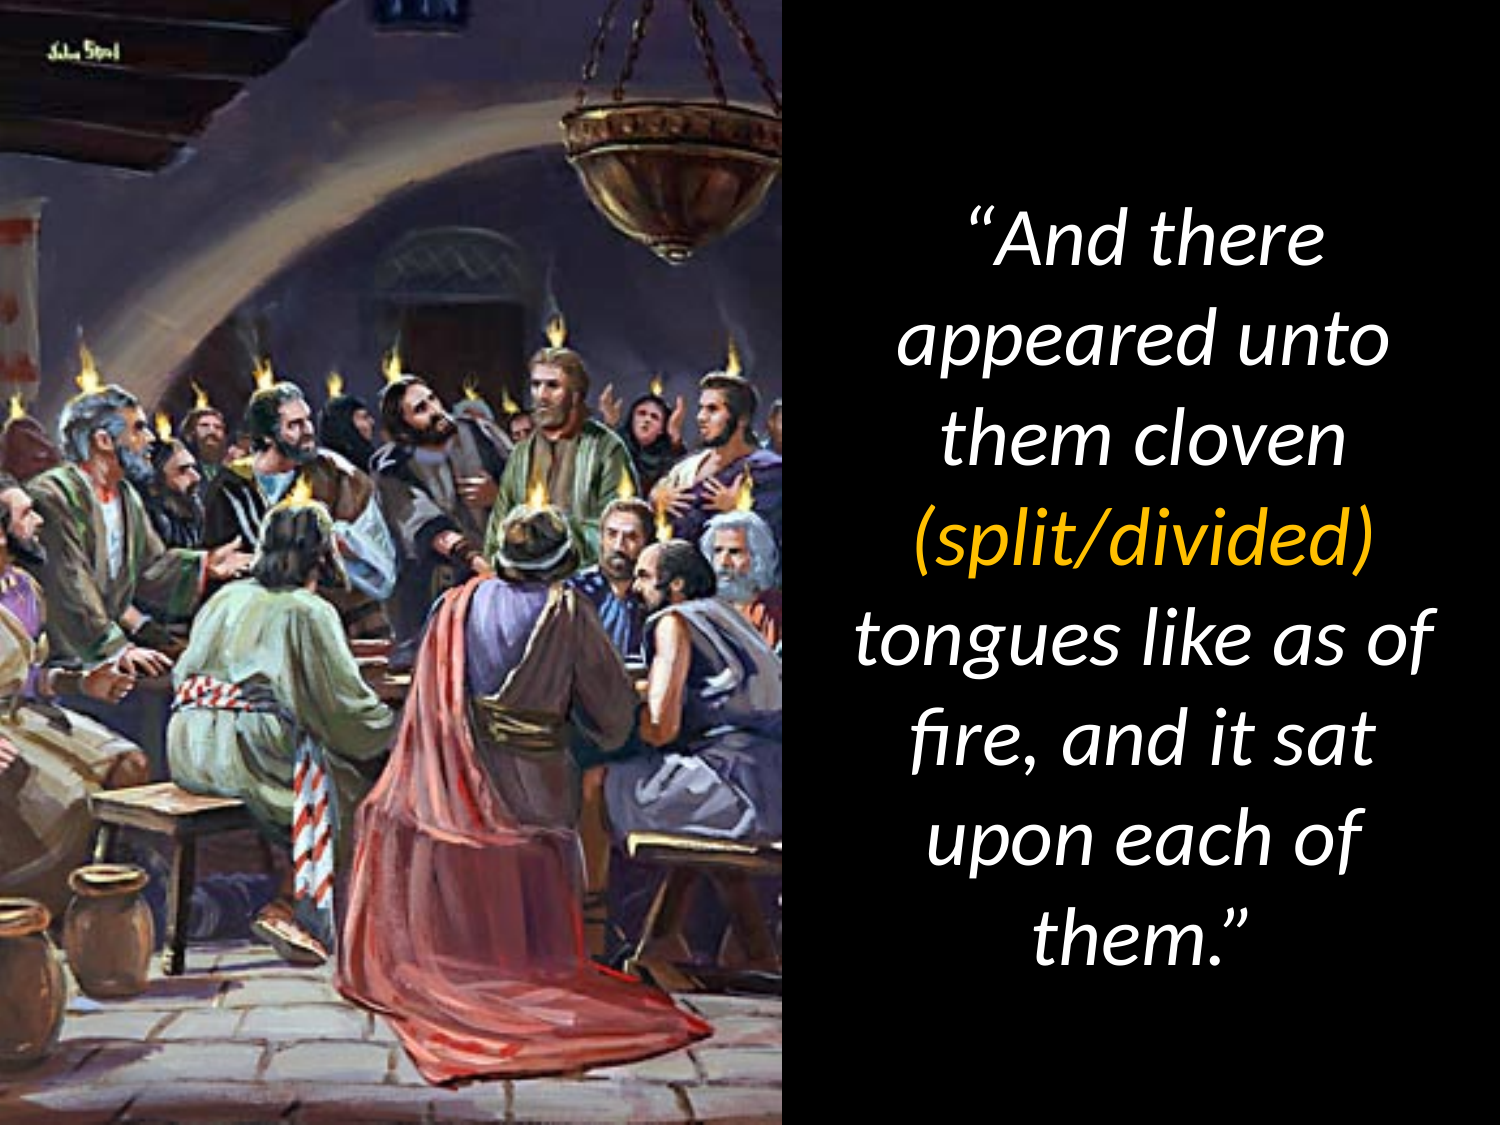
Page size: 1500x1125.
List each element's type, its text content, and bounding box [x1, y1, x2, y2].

picture [0, 0, 782, 1125]
text_box “And there appeared unto them cloven (split/divided) tongues like as of fire, and it sat upon each of them.” [825, 174, 1463, 990]
